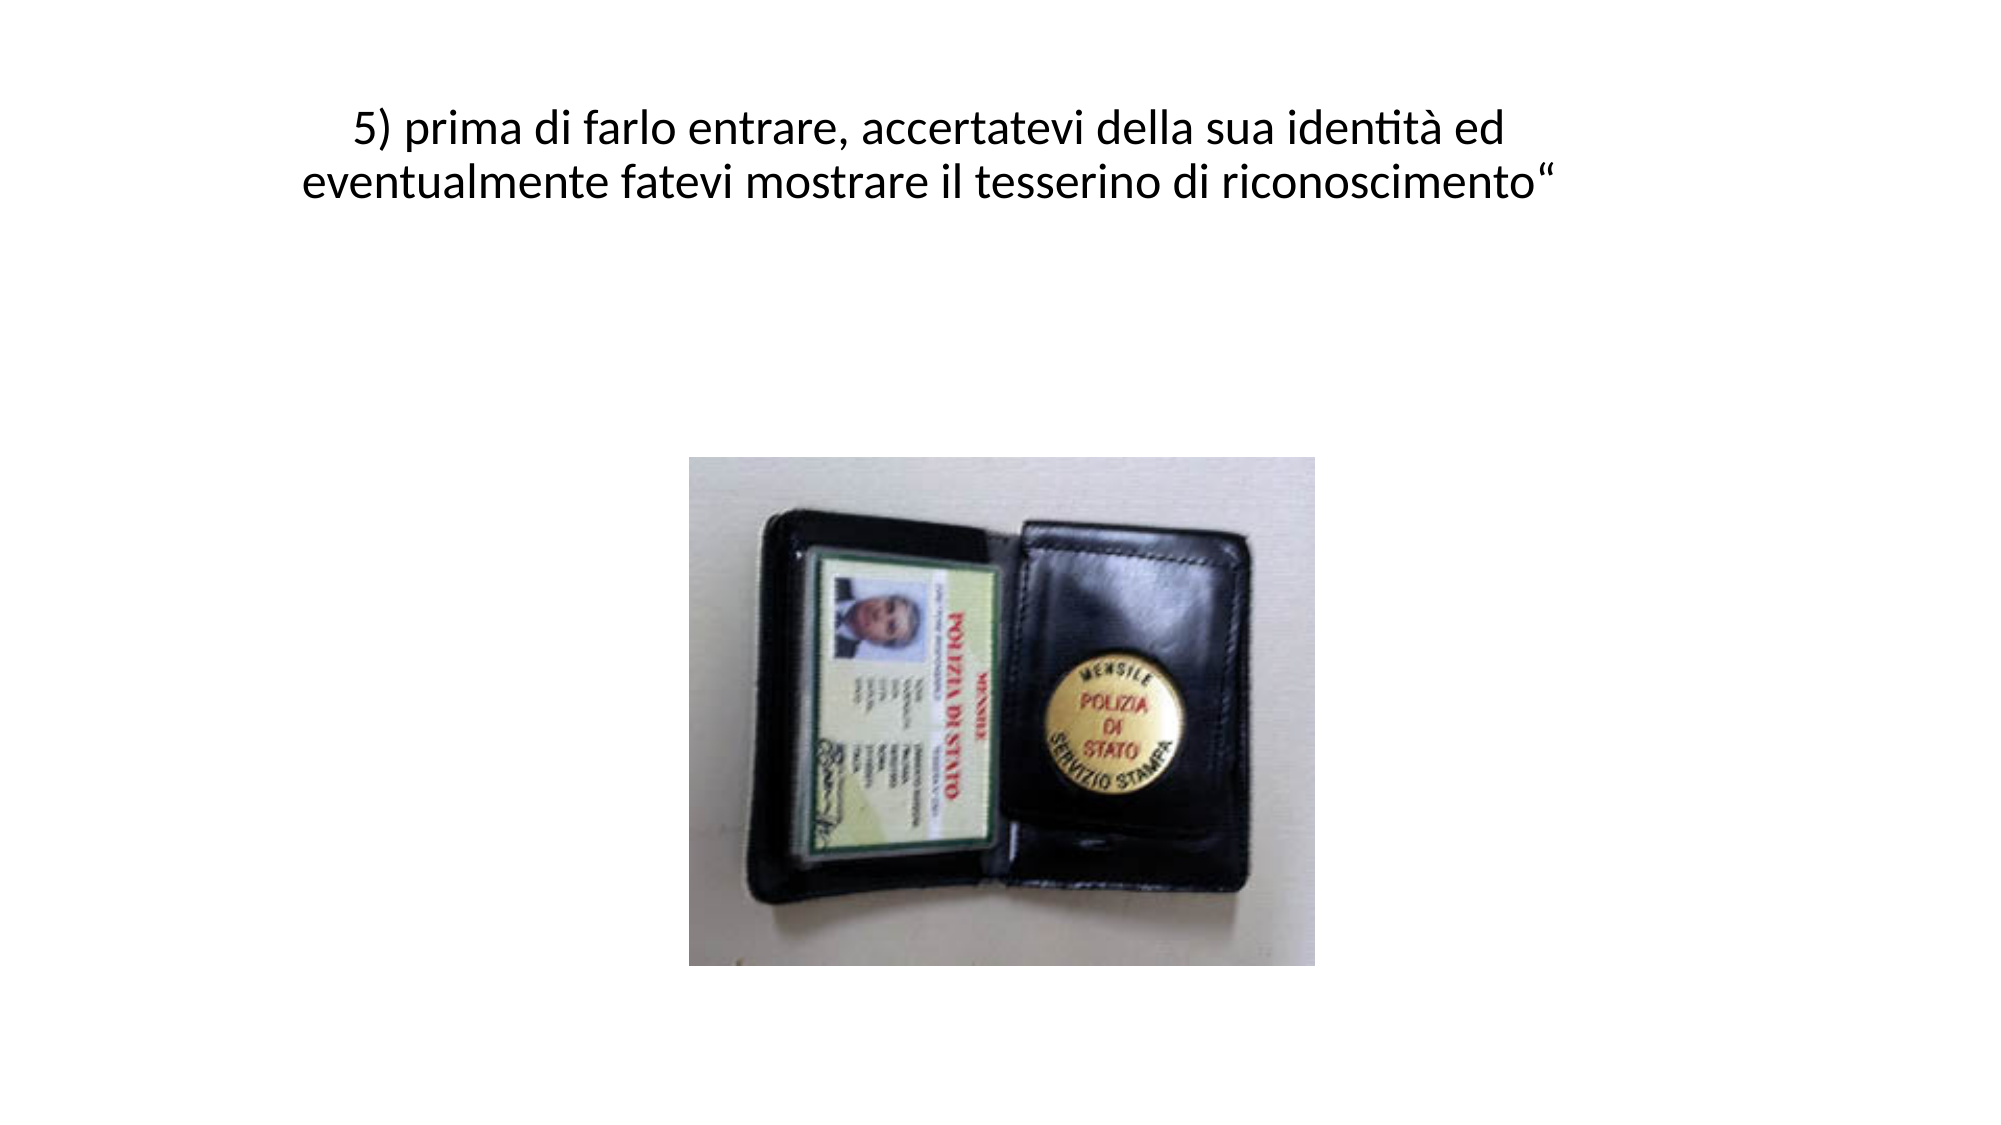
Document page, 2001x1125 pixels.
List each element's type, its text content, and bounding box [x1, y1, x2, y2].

picture [689, 457, 1315, 966]
subtitle 5) prima di farlo entrare, accertatevi della sua identità ed eventualmente fatevi mostrare il tesserino di riconoscimento“ [179, 93, 1680, 366]
